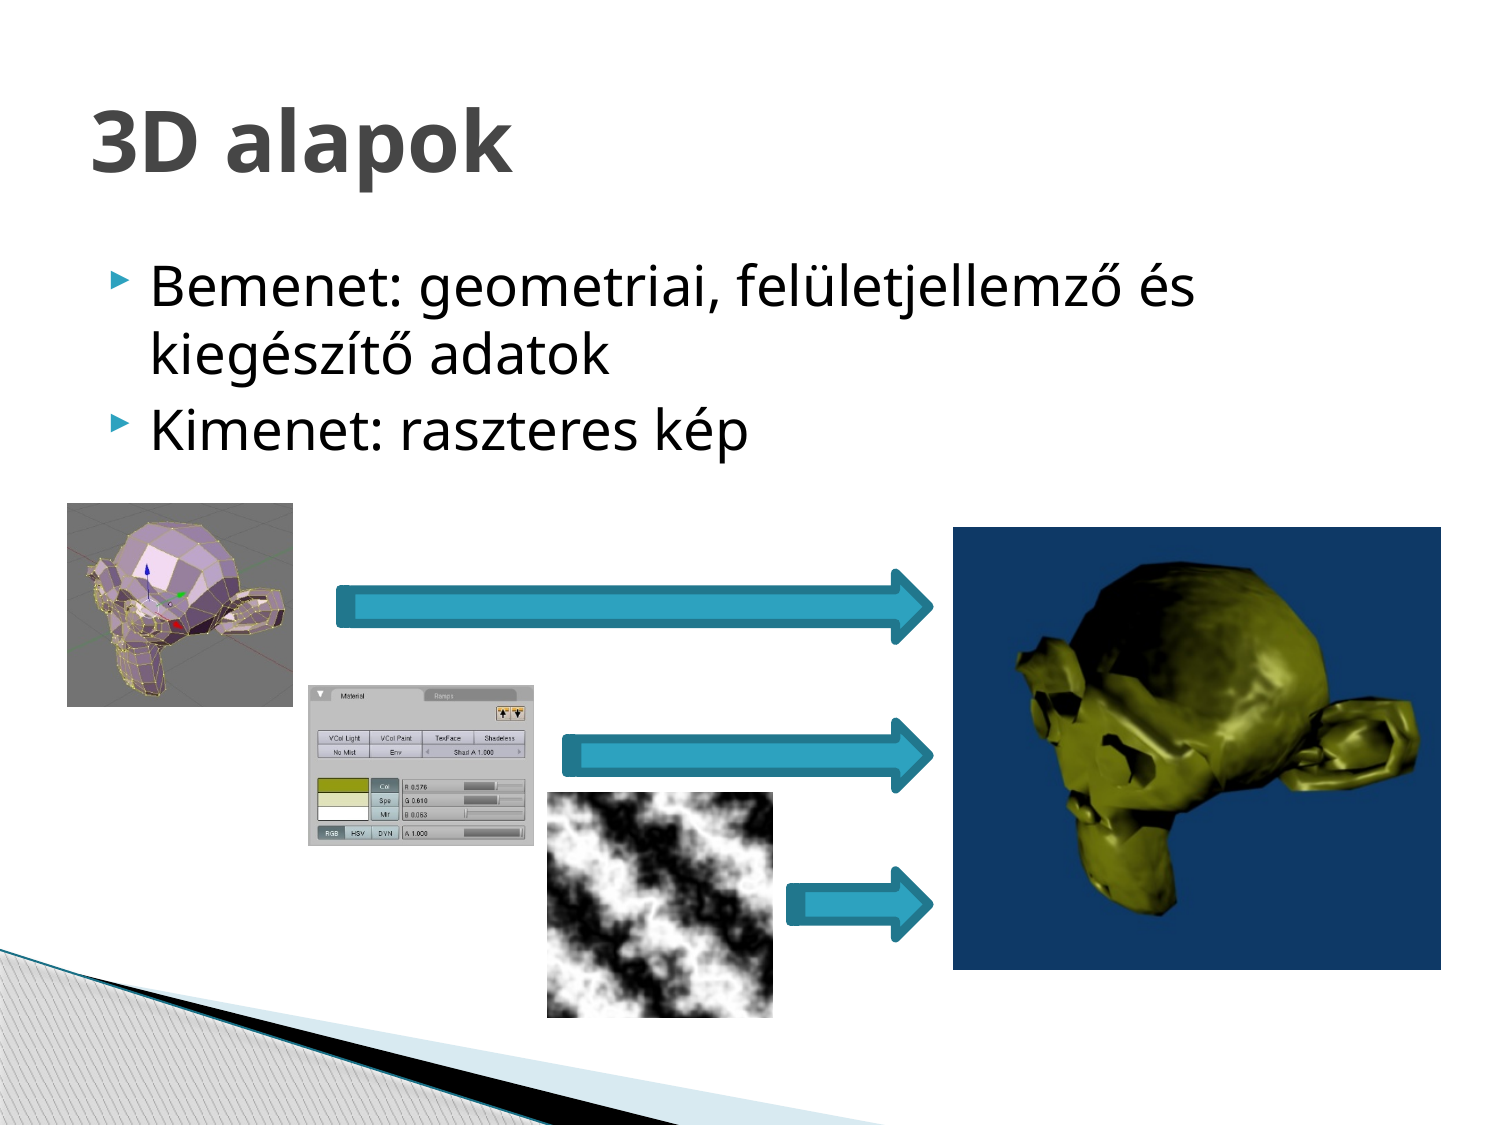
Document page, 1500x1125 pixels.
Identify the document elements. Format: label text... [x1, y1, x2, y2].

text_box [336, 568, 934, 645]
list Bemenet: geometriai, felületjellemző és kiegészítő adatok Kimenet: raszteres kép [75, 243, 1425, 986]
title 3D alapok [75, 45, 1425, 233]
picture [66, 503, 293, 707]
text_box [562, 717, 934, 794]
picture [547, 792, 774, 1018]
text_box [786, 866, 934, 943]
picture [308, 685, 534, 846]
picture [953, 527, 1441, 971]
